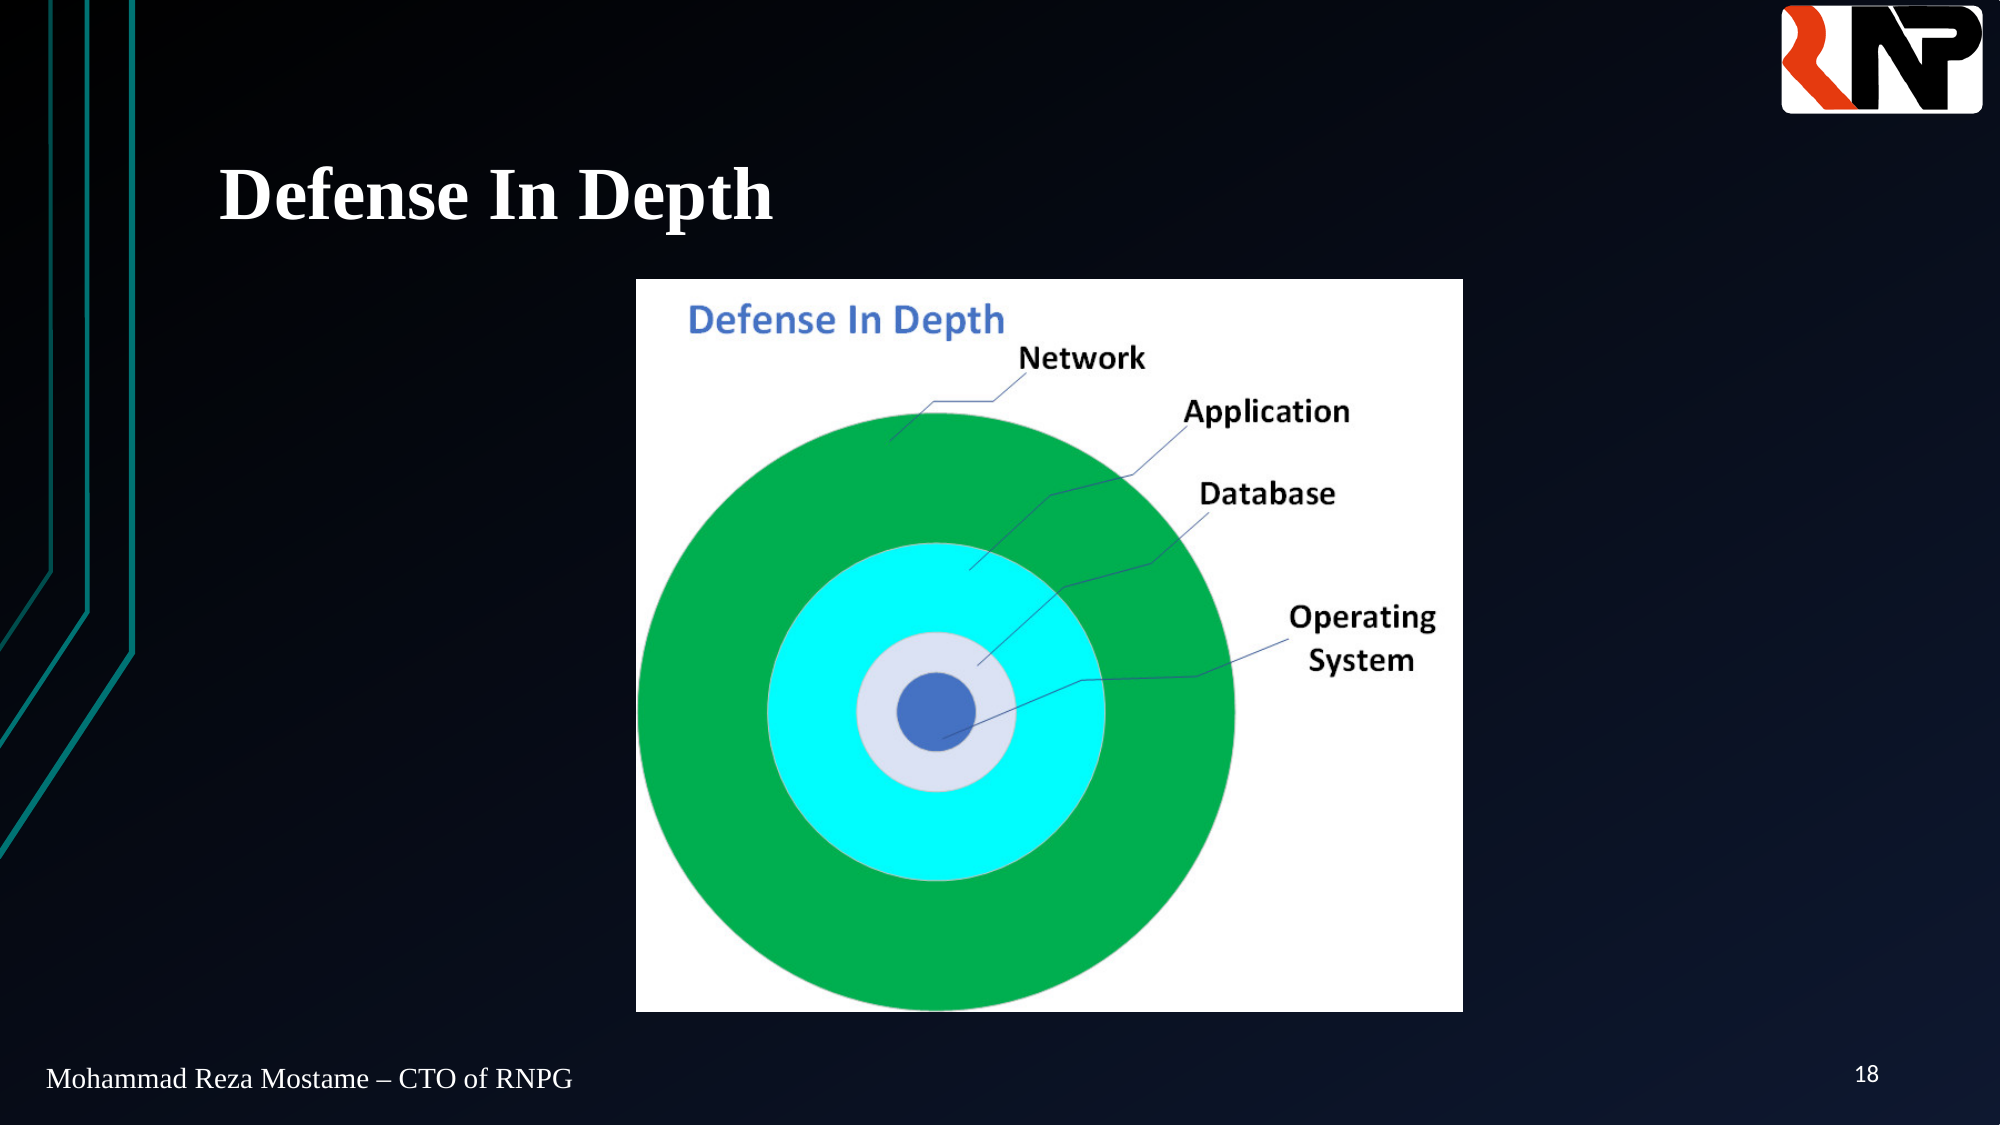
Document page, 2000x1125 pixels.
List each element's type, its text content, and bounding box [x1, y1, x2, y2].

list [636, 278, 1464, 1012]
text_box Mohammad Reza Mostame – CTO of RNPG [31, 1052, 799, 1102]
picture [1781, 5, 1983, 114]
slide_number 18 [1732, 1042, 1900, 1103]
title Defense In Depth [199, 45, 1900, 246]
